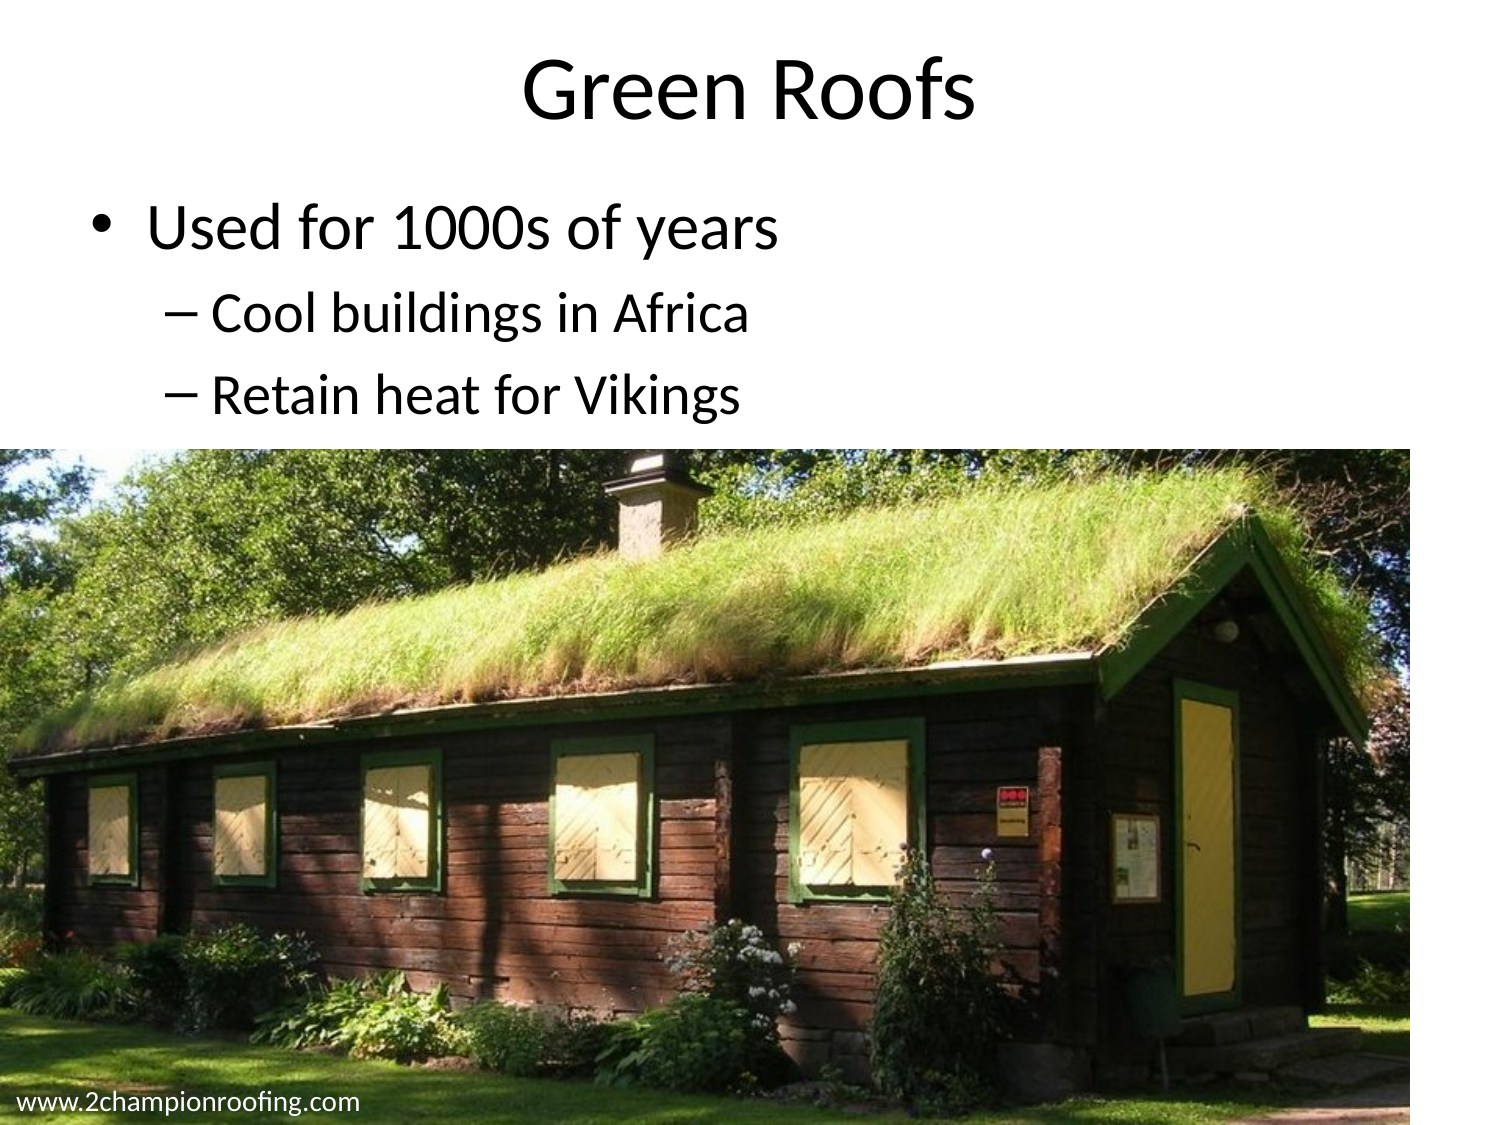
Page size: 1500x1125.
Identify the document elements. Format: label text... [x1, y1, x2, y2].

picture [0, 449, 1410, 1125]
list Used for 1000s of years Cool buildings in Africa Retain heat for Vikings [75, 174, 1425, 1005]
title Green Roofs [75, 2, 1425, 163]
